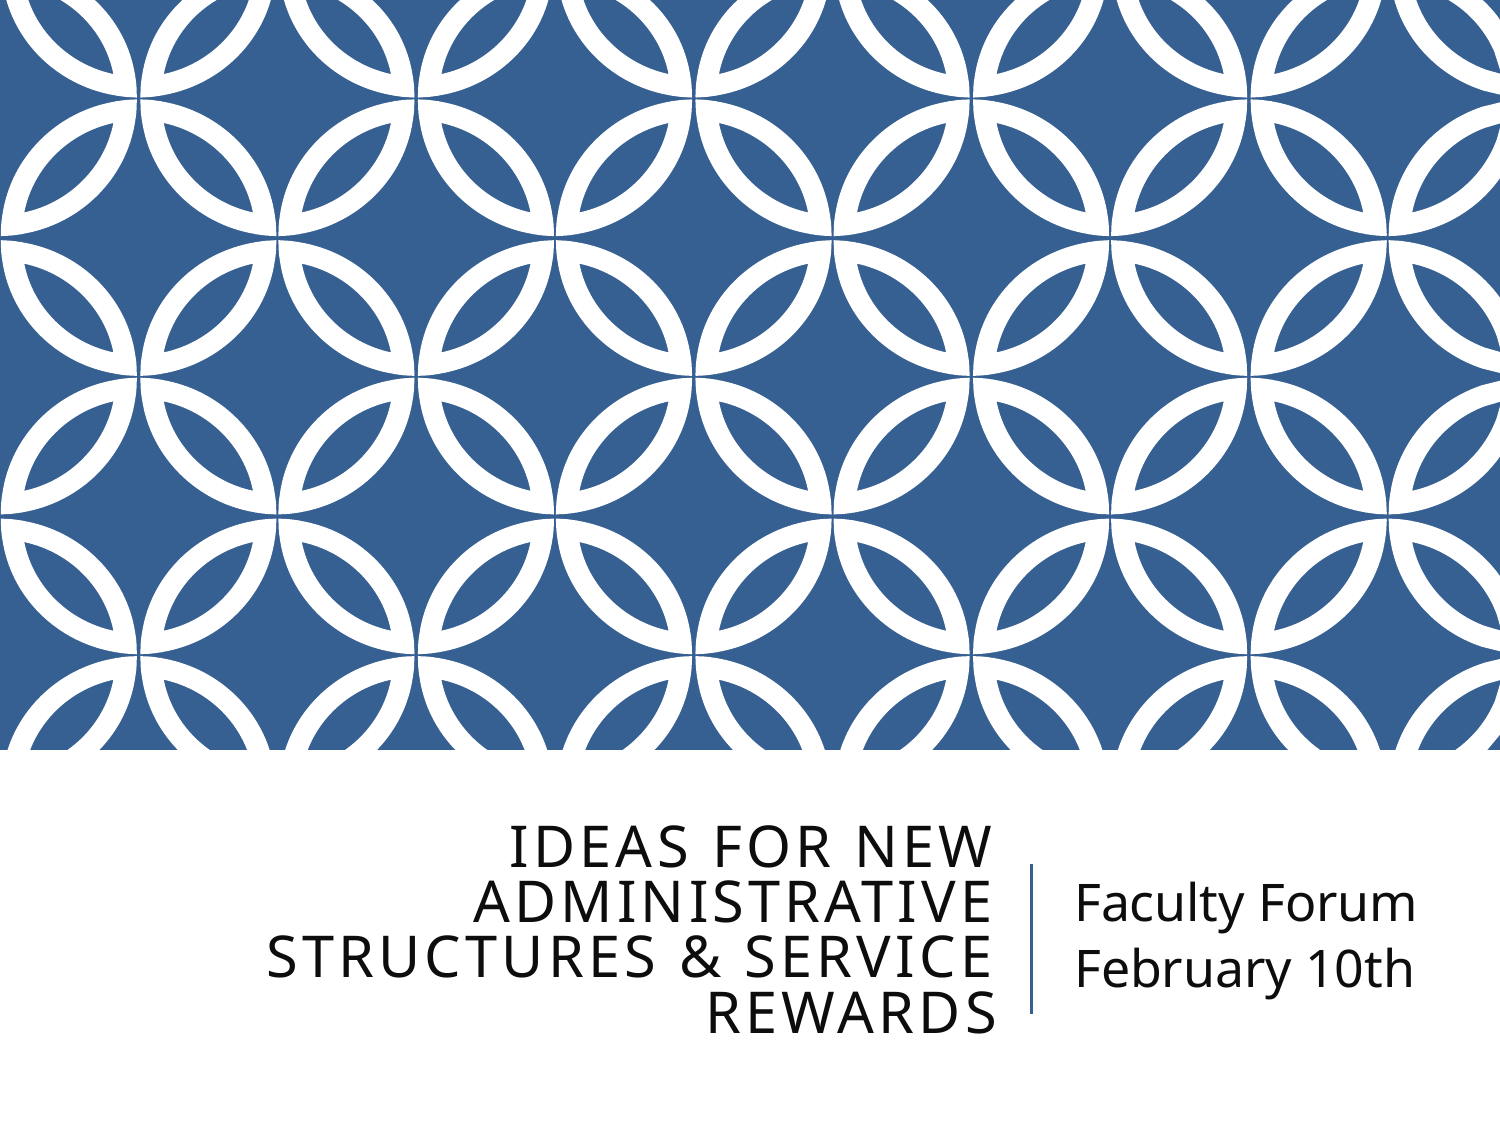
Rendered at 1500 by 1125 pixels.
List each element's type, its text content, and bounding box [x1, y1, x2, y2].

subtitle Faculty Forum February 10th [1059, 813, 1454, 1054]
title Ideas for new administrative structures & service Rewards [56, 813, 1013, 1054]
